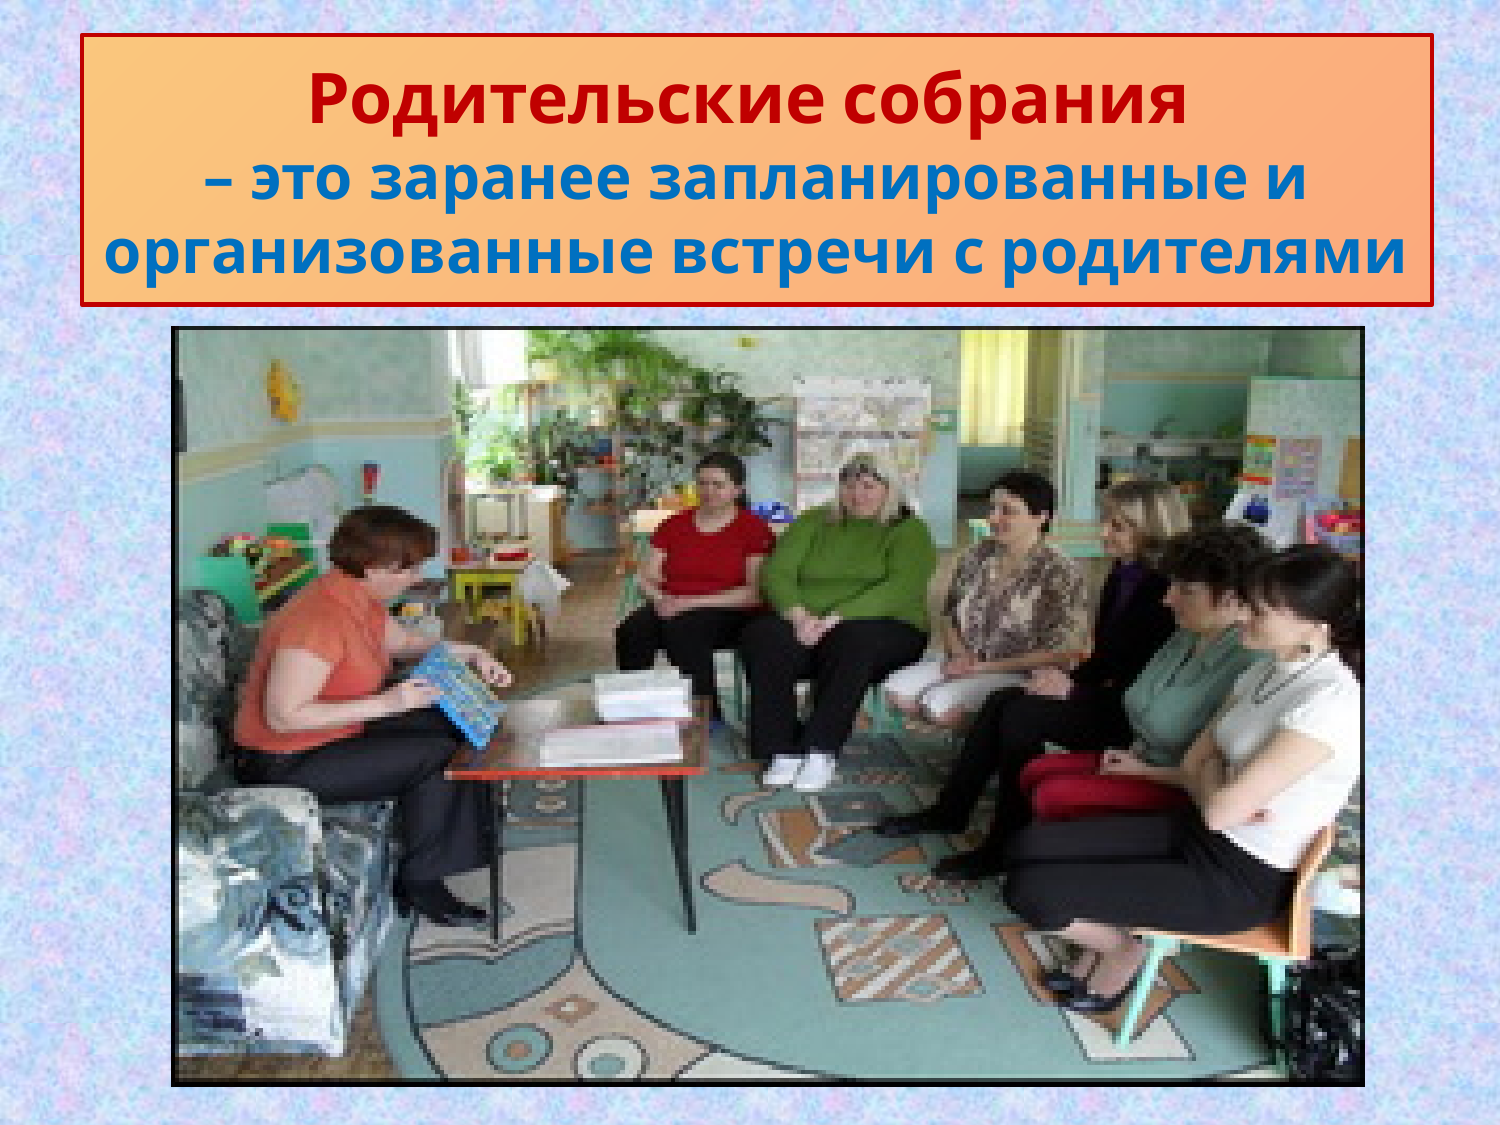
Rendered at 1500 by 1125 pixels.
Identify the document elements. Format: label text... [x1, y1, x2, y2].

title Родительские собрания – это заранее запланированные и организованные встречи с родителями [80, 33, 1434, 307]
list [170, 326, 1365, 1087]
picture [0, 0, 1500, 1125]
